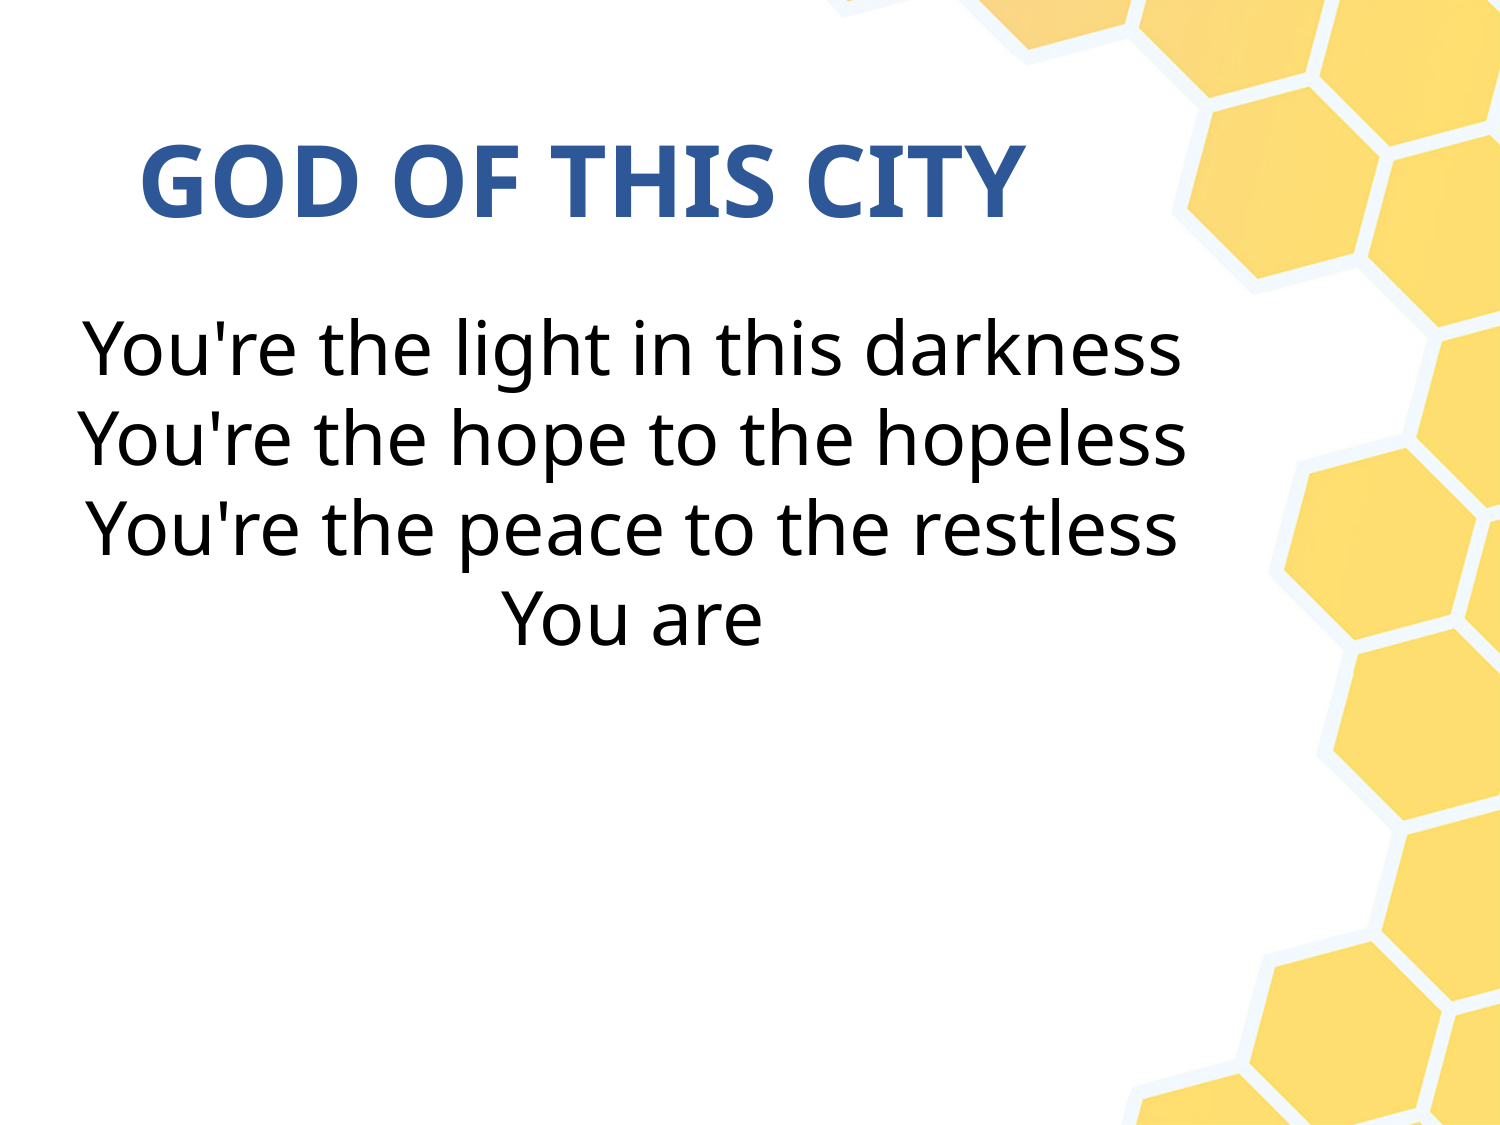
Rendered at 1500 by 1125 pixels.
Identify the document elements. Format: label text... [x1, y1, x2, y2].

list You're the light in this darkness You're the hope to the hopeless You're the peace to the restless You are [0, 293, 1266, 1125]
list ACTION STEPS Whether a Christian or non-Christian, learn to claim your new identity in Christ. II Corinthians 5:17: Therefore, if anyone is in Christ, he is a new creation.[a] The old has passed away; behold, the new has come. II Corinthians 5:21: For our sake he made him to be sin who knew no sin, so that in him we might become the righteousness of God. [0, 0, 1500, 1125]
title GOD OF THIS CITY [122, 98, 1500, 272]
